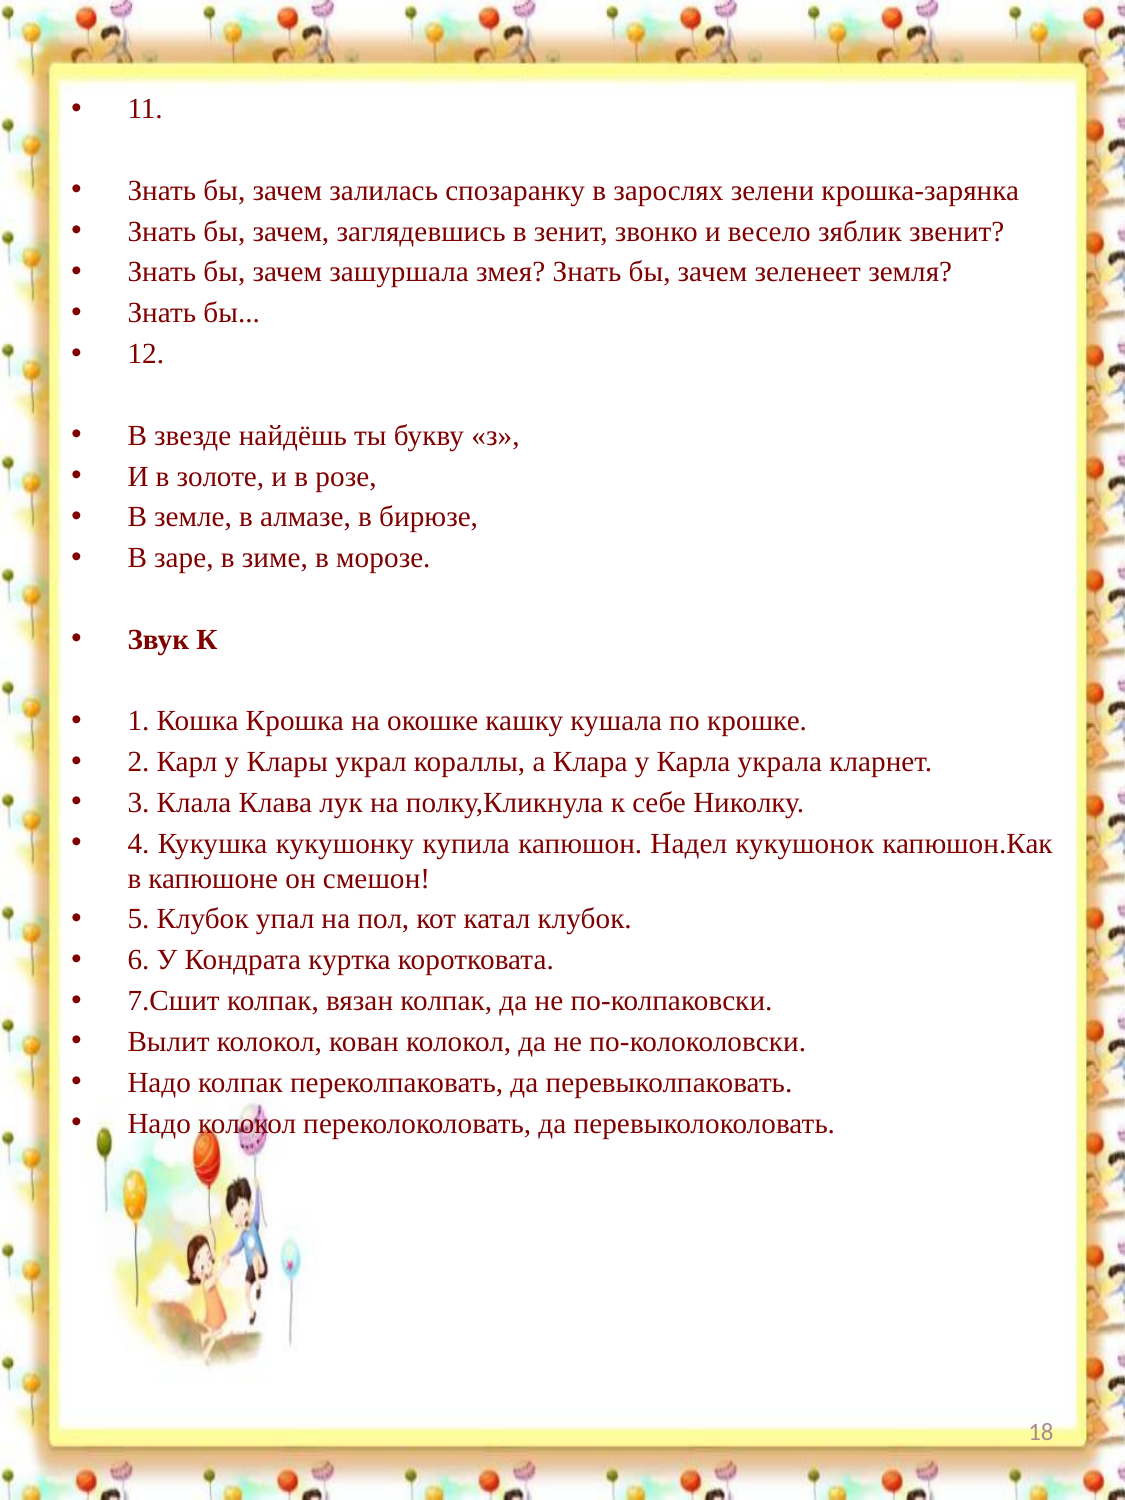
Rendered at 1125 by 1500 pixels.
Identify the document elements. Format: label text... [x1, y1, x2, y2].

picture [0, 0, 1125, 1500]
list 11. Знать бы, зачем залилась спозаранку в зарослях зелени крошка-зарянка Знать бы, зачем, заглядевшись в зенит, звонко и весело зяблик звенит? Знать бы, зачем зашуршала змея? Знать бы, зачем зеленеет земля? Знать бы... 12. В звезде найдёшь ты букву «з», И в золоте, и в розе, В земле, в алмазе, в бирюзе, В заре, в зиме, в морозе. Звук К 1. Кошка Крошка на окошке кашку кушала по крошке. 2. Карл у Клары украл кораллы, а Клара у Карла украла кларнет. 3. Клала Клава лук на полку,Кликнула к себе Николку. 4. Кукушка кукушонку купила капюшон. Надел кукушонок капюшон.Как в капюшоне он смешон! 5. Клубок упал на пол, кот катал клубок. 6. У Кондрата куртка коротковата. 7.Сшит колпак, вязан колпак, да не по-колпаковски. Вылит колокол, кован колокол, да не по-колоколовски. Надо колпак переколпаковать, да перевыколпаковать. Надо колокол переколоколовать, да перевыколоколовать. [56, 81, 1069, 1341]
slide_number 18 [806, 1390, 1069, 1471]
